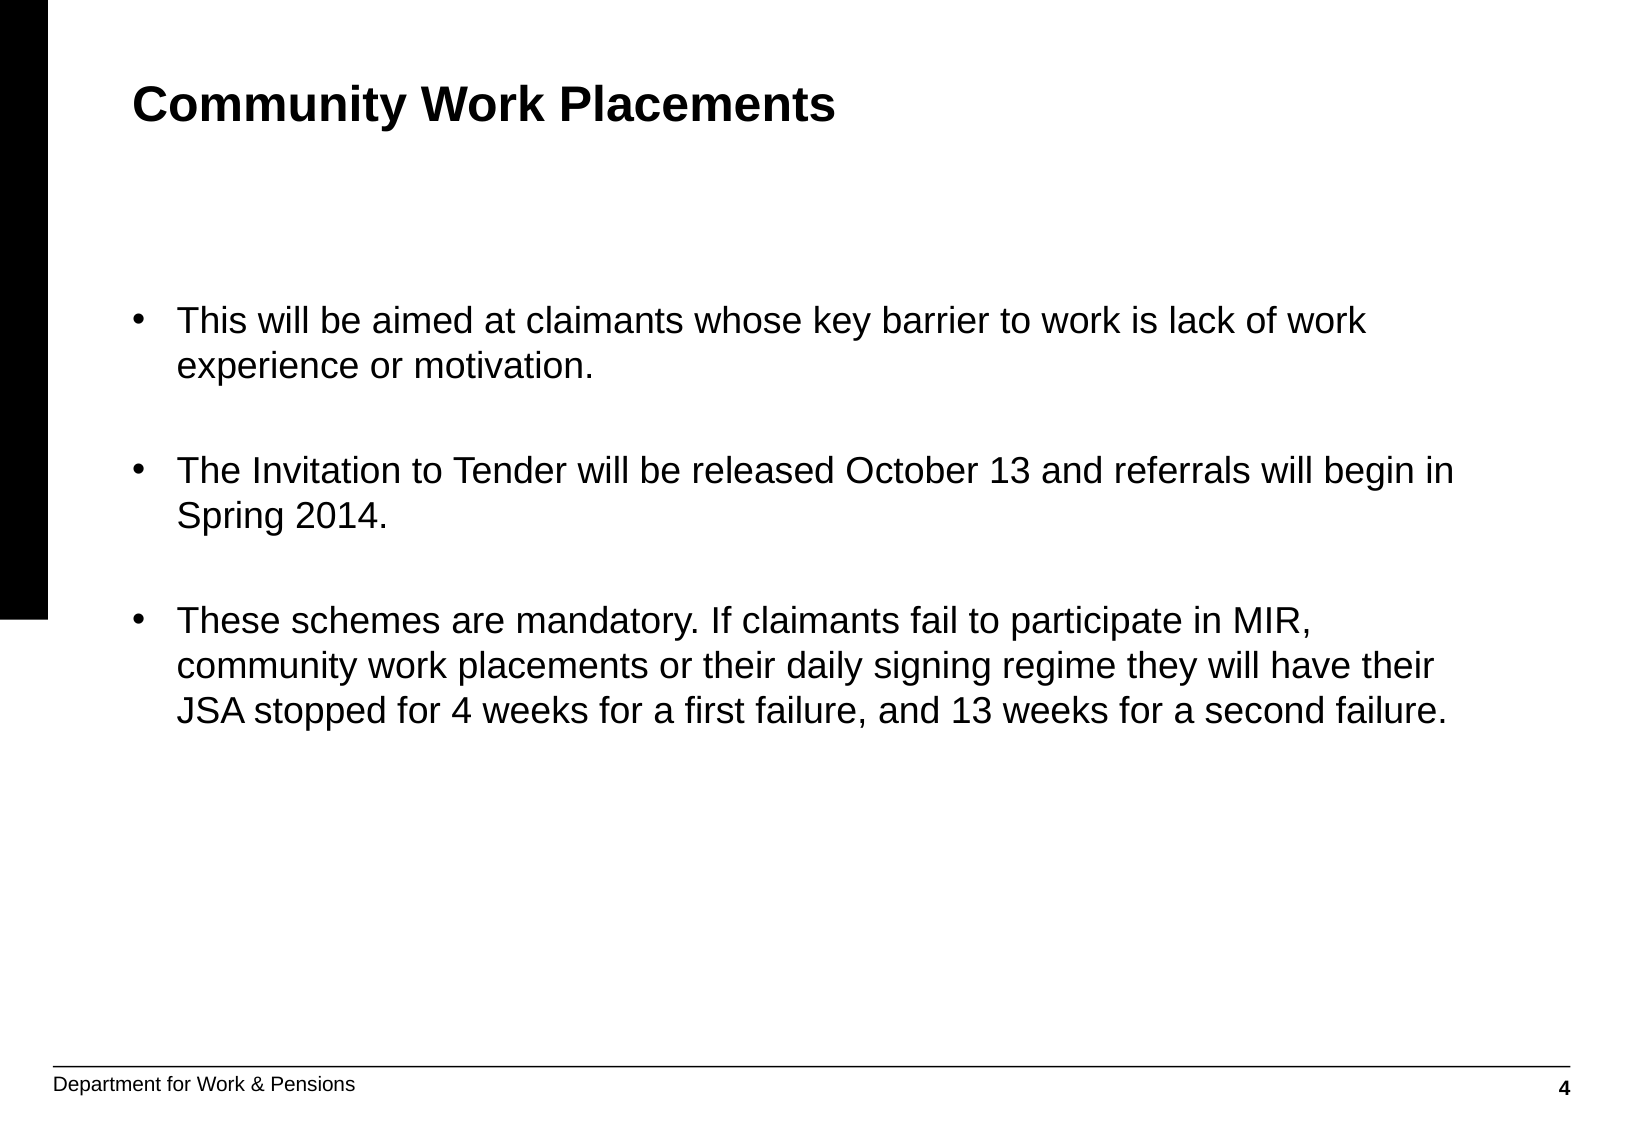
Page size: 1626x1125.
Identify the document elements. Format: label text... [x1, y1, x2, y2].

title Community Work Placements [117, 64, 1339, 197]
list This will be aimed at claimants whose key barrier to work is lack of work experience or motivation. The Invitation to Tender will be released October 13 and referrals will begin in Spring 2014. These schemes are mandatory. If claimants fail to participate in MIR, community work placements or their daily signing regime they will have their JSA stopped for 4 weeks for a first failure, and 13 weeks for a second failure. [117, 236, 1500, 1027]
